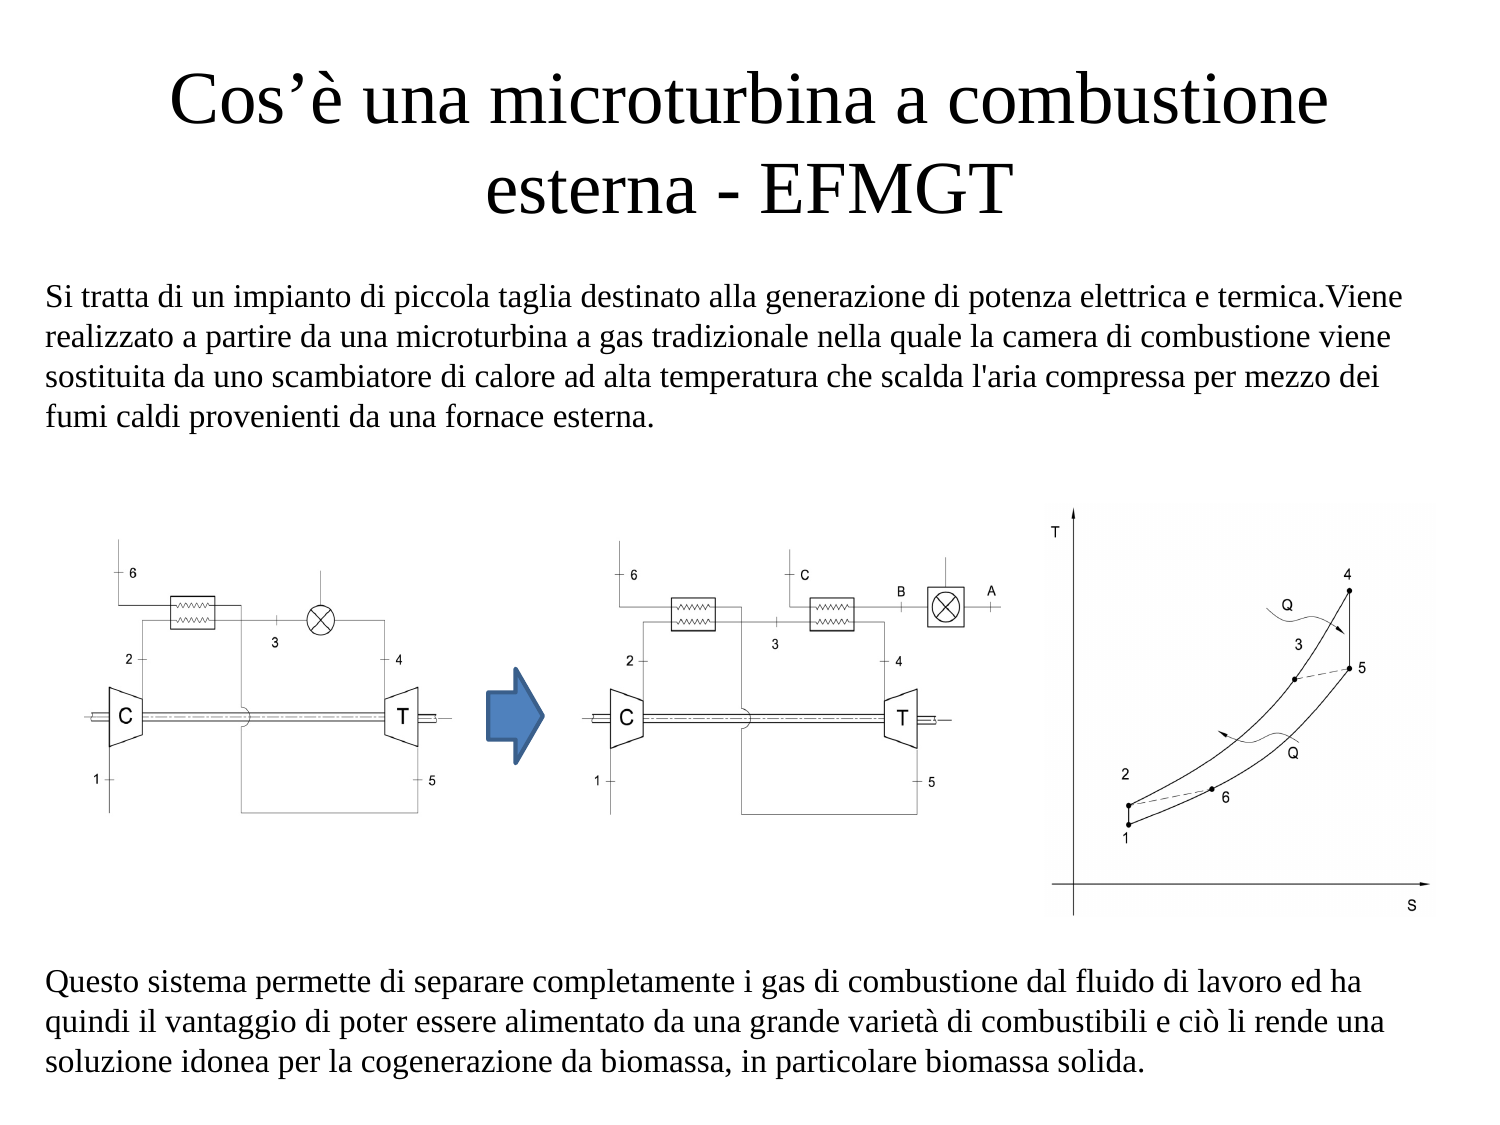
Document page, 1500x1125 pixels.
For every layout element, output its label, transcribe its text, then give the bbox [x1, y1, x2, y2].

picture [84, 514, 455, 847]
text_box Questo sistema permette di separare completamente i gas di combustione dal fluido di lavoro ed ha quindi il vantaggio di poter essere alimentato da una grande varietà di combustibili e ciò li rende una soluzione idonea per la cogenerazione da biomassa, in particolare biomassa solida. [30, 952, 1470, 1087]
text_box Si tratta di un impianto di piccola taglia destinato alla generazione di potenza elettrica e termica.Viene realizzato a partire da una microturbina a gas tradizionale nella quale la camera di combustione viene sostituita da uno scambiatore di calore ad alta temperatura che scalda l'aria compressa per mezzo dei fumi caldi provenienti da una fornace esterna. [30, 267, 1459, 442]
text_box [486, 666, 545, 766]
picture [575, 514, 1002, 831]
title Cos’è una microturbina a combustione esterna - EFMGT [75, 45, 1425, 233]
picture [1044, 503, 1436, 918]
